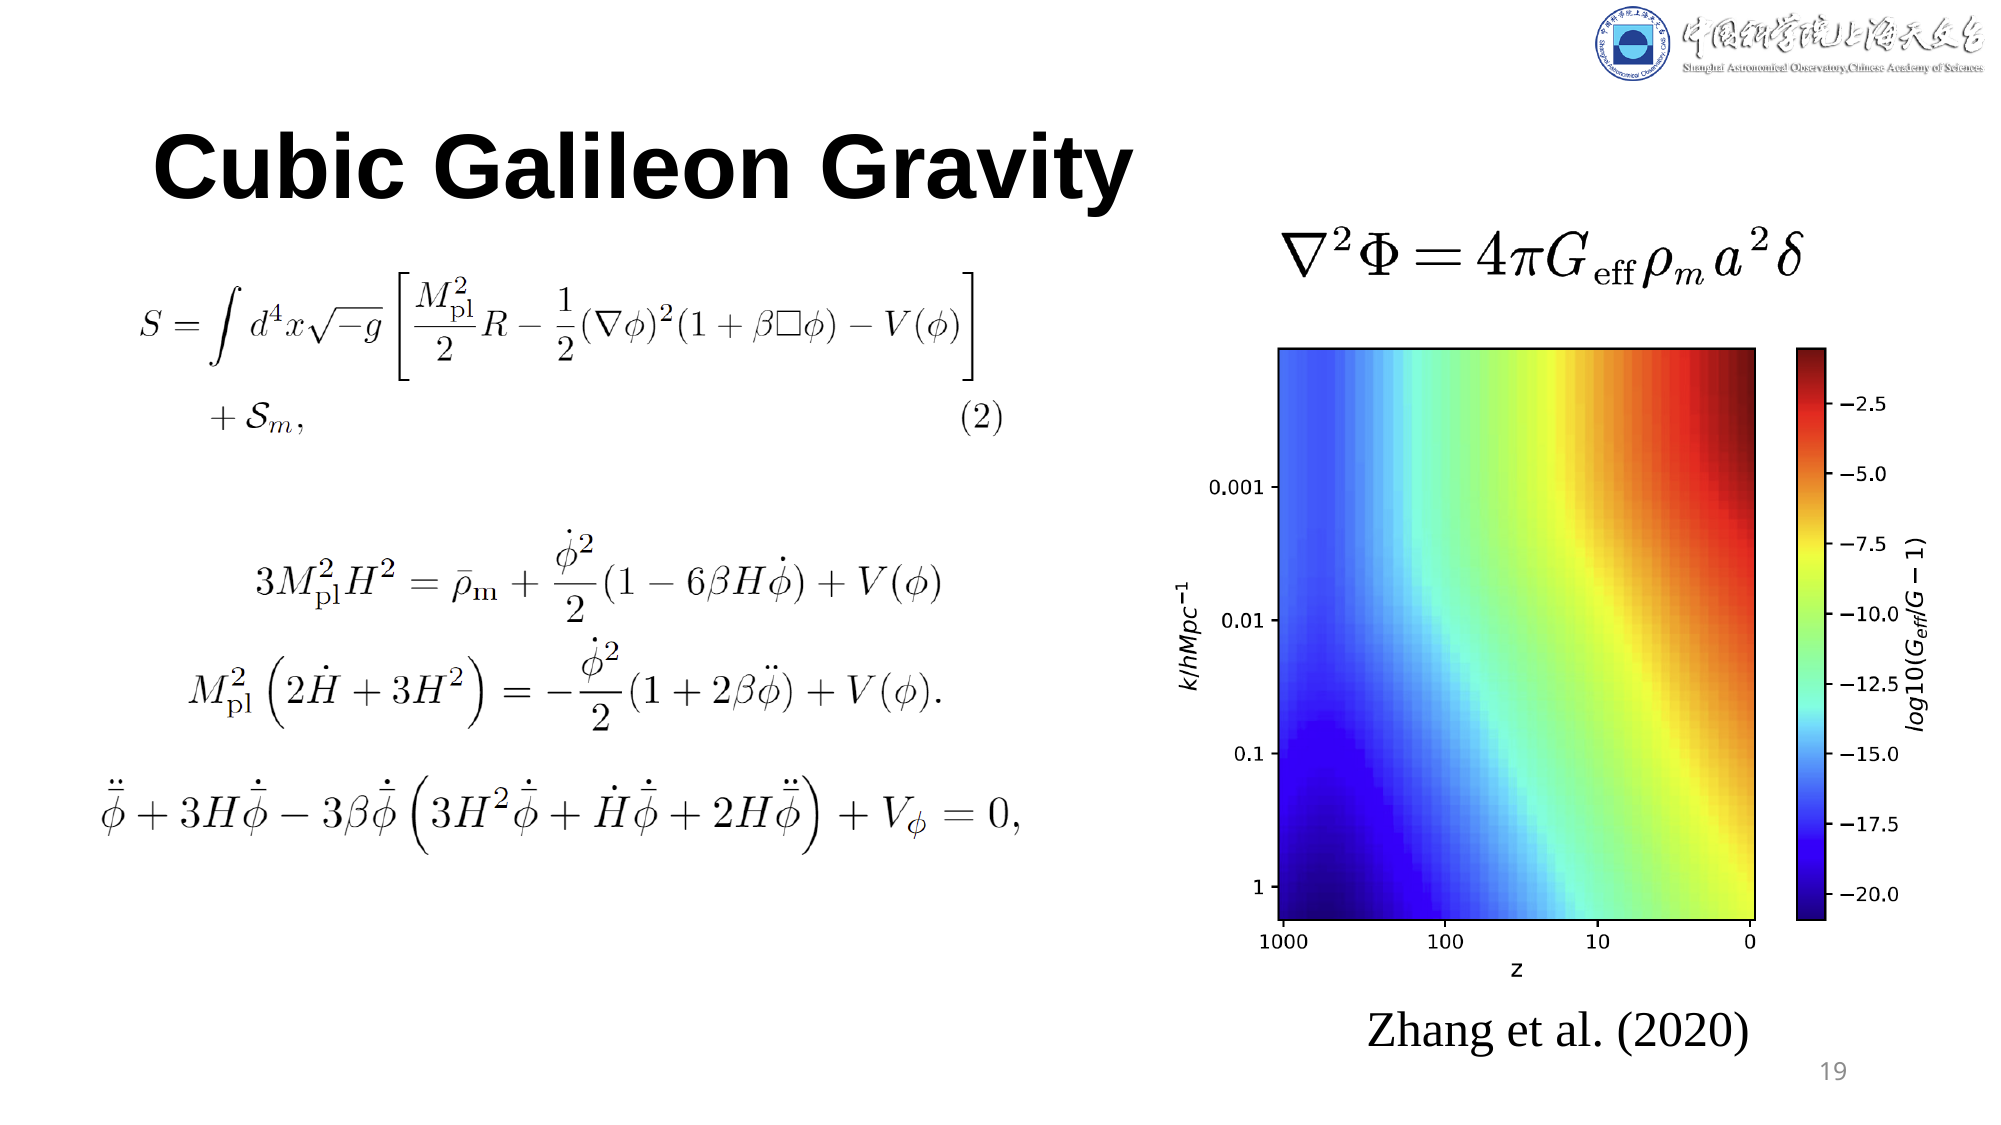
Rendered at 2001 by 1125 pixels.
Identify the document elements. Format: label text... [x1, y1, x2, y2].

picture [1270, 206, 1821, 306]
text_box Zhang et al. (2020) [1351, 989, 1769, 1064]
picture [1595, 6, 1985, 81]
title Cubic Galileon Gravity [137, 59, 1863, 278]
picture [161, 517, 958, 748]
slide_number 19 [1412, 1042, 1863, 1103]
picture [127, 260, 1015, 455]
picture [80, 750, 1039, 871]
picture [1156, 338, 1935, 987]
